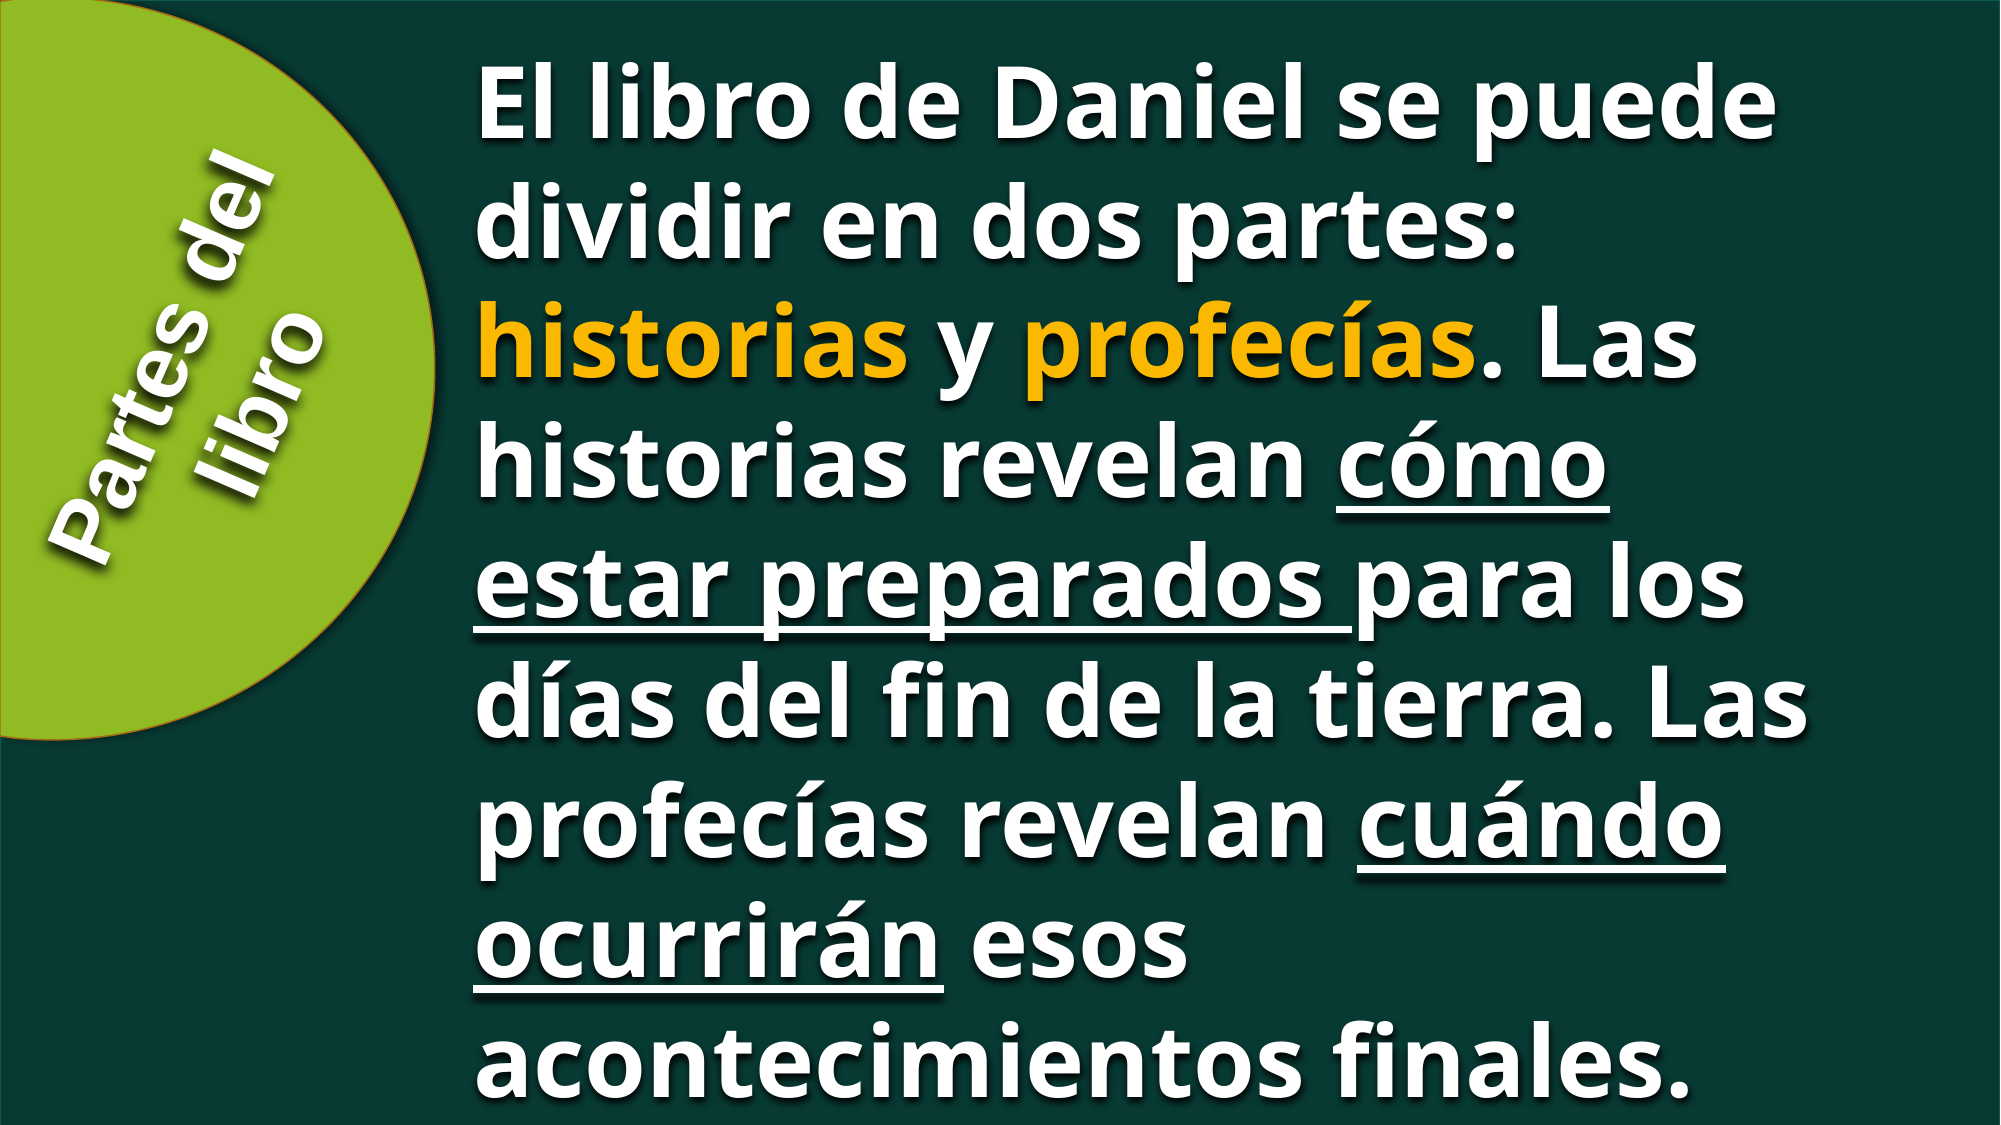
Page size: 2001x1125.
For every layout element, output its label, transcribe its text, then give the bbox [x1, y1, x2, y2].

text_box [0, 237, 436, 741]
text_box [0, 0, 2000, 1125]
text_box Partes del libro [0, 100, 415, 655]
text_box El libro de Daniel se puede dividir en dos partes: historias y profecías. Las historias revelan cómo estar preparados para los días del fin de la tierra. Las profecías revelan cuándo ocurrirán esos acontecimientos finales. [458, 30, 1894, 1125]
text_box [0, 0, 379, 538]
